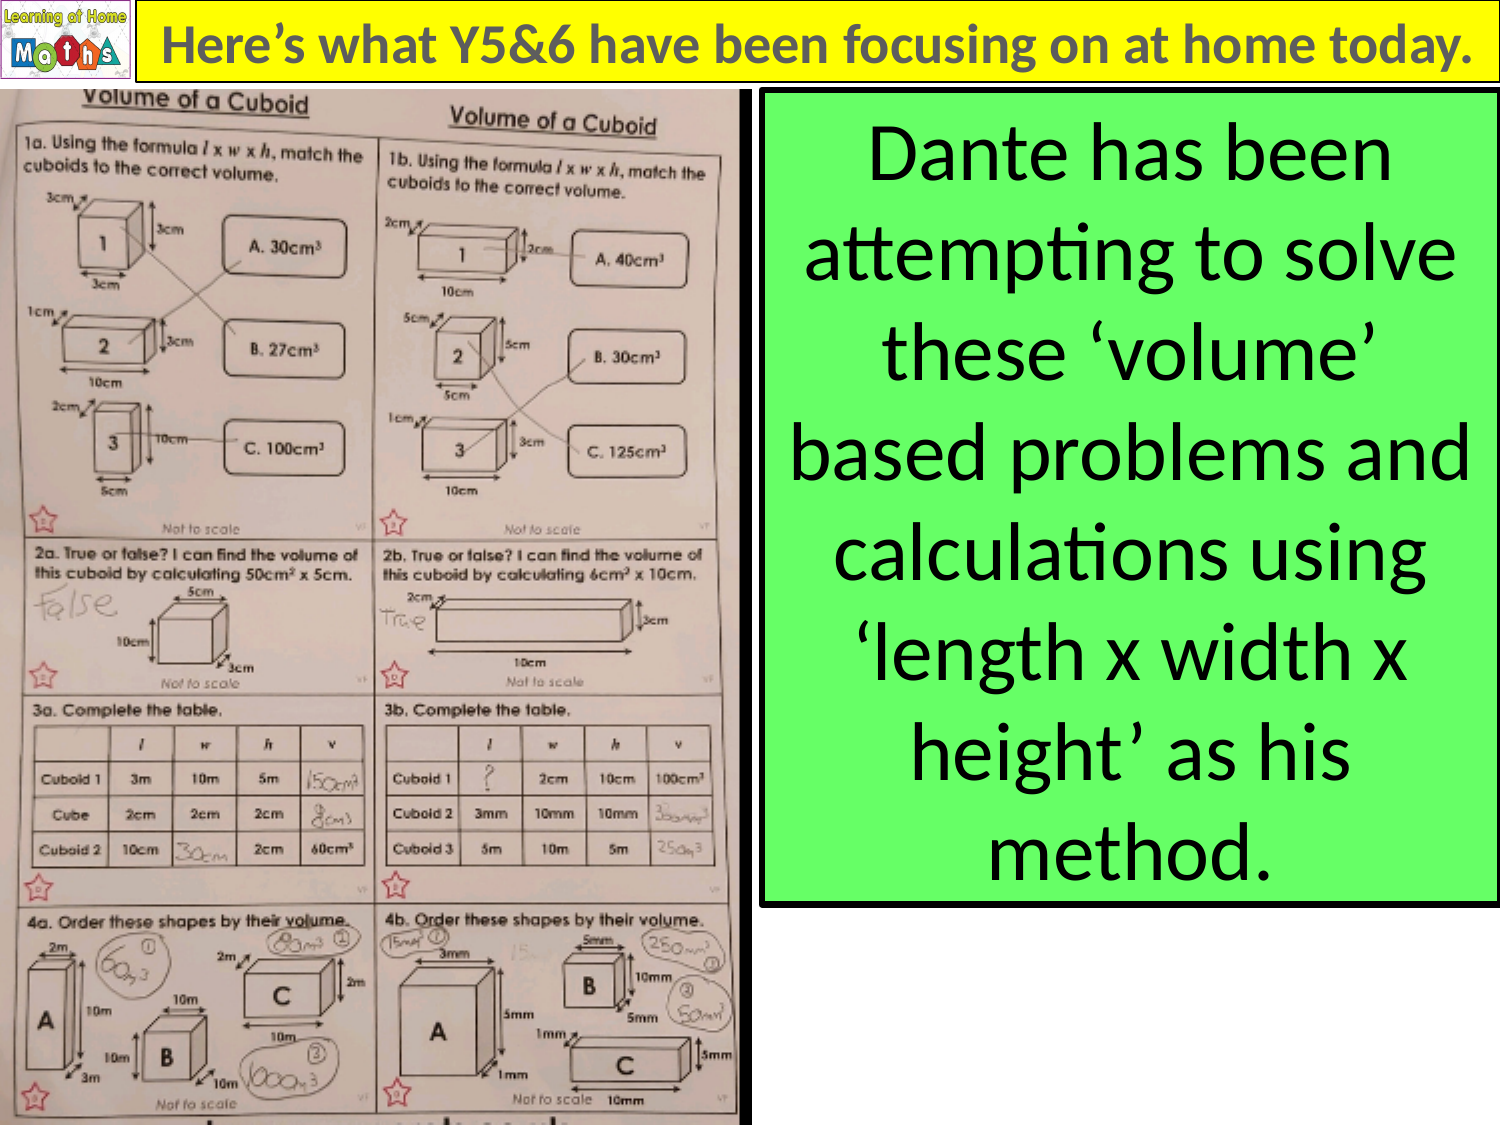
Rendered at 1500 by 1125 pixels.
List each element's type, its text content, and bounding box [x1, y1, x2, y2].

picture [0, 0, 131, 79]
text_box Here’s what Y5&6 have been focusing on at home today. [135, 0, 1500, 83]
picture [0, 89, 752, 1125]
text_box Dante has been attempting to solve these ‘volume’ based problems and calculations using ‘length x width x height’ as his method. [761, 89, 1500, 905]
